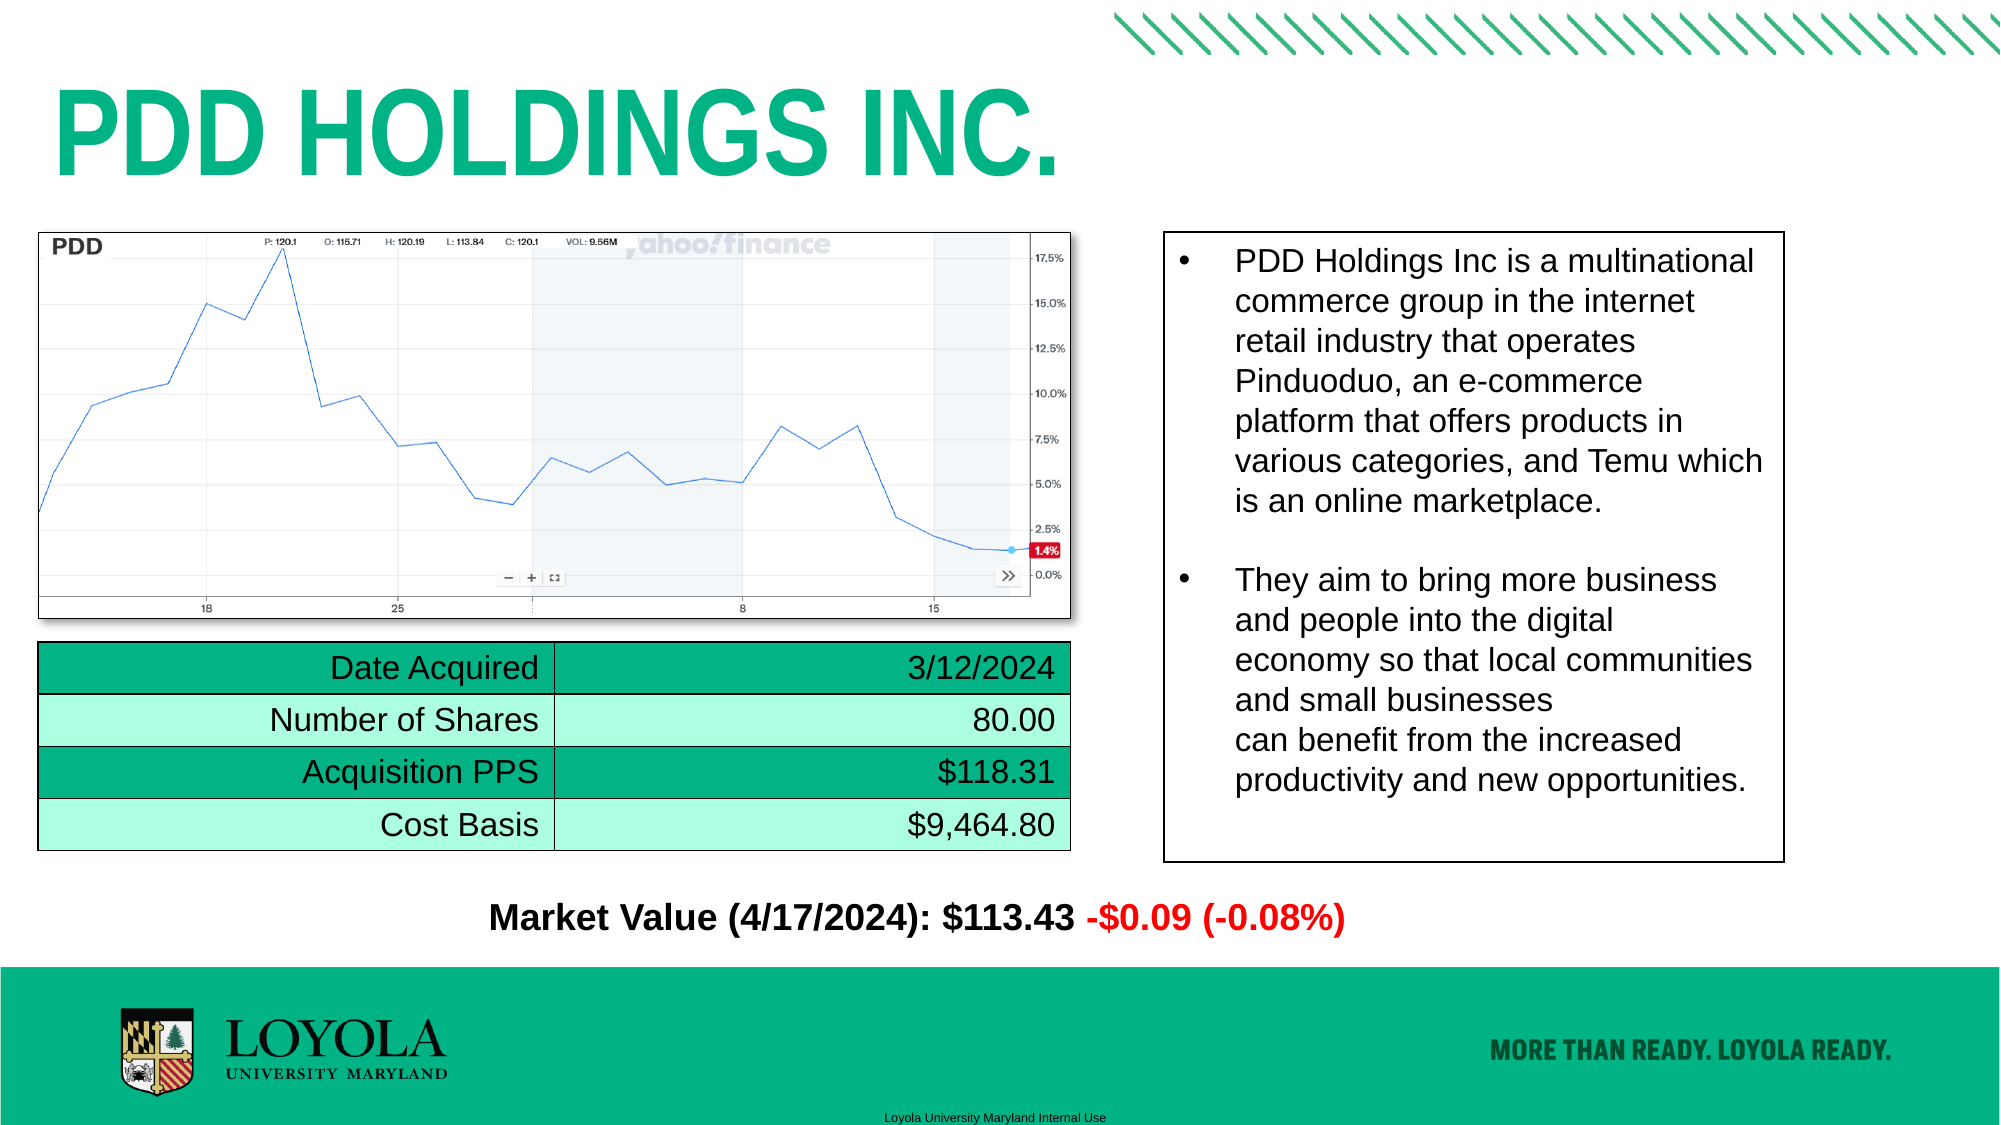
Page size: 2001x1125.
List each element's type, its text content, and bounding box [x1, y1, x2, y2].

table_cell Cost Basis [39, 799, 554, 850]
text_box Market Value (4/17/2024): $113.43 -$0.09 (-0.08%) [38, 885, 1797, 1028]
picture [0, 966, 2000, 1125]
table_cell $118.31 [555, 747, 1070, 798]
table_header Date Acquired [39, 643, 554, 693]
table_header 3/12/2024 [555, 643, 1070, 693]
table_cell Number of Shares [39, 695, 554, 746]
picture [1389, 1, 2000, 55]
table_cell Acquisition PPS [39, 747, 554, 798]
title PDD Holdings inc. [37, 0, 1389, 208]
table_cell $9,464.80 [555, 799, 1070, 850]
subtitle PDD Holdings Inc is a multinational commerce group in the internet retail industry that operates Pinduoduo, an e-commerce platform that offers products in various categories, and Temu which is an online marketplace. They aim to bring more business and people into the digital economy so that local communities and small businesses can benefit from the increased productivity and new opportunities. [1163, 231, 1785, 863]
picture [38, 231, 1071, 619]
table_cell 80.00 [555, 695, 1070, 746]
